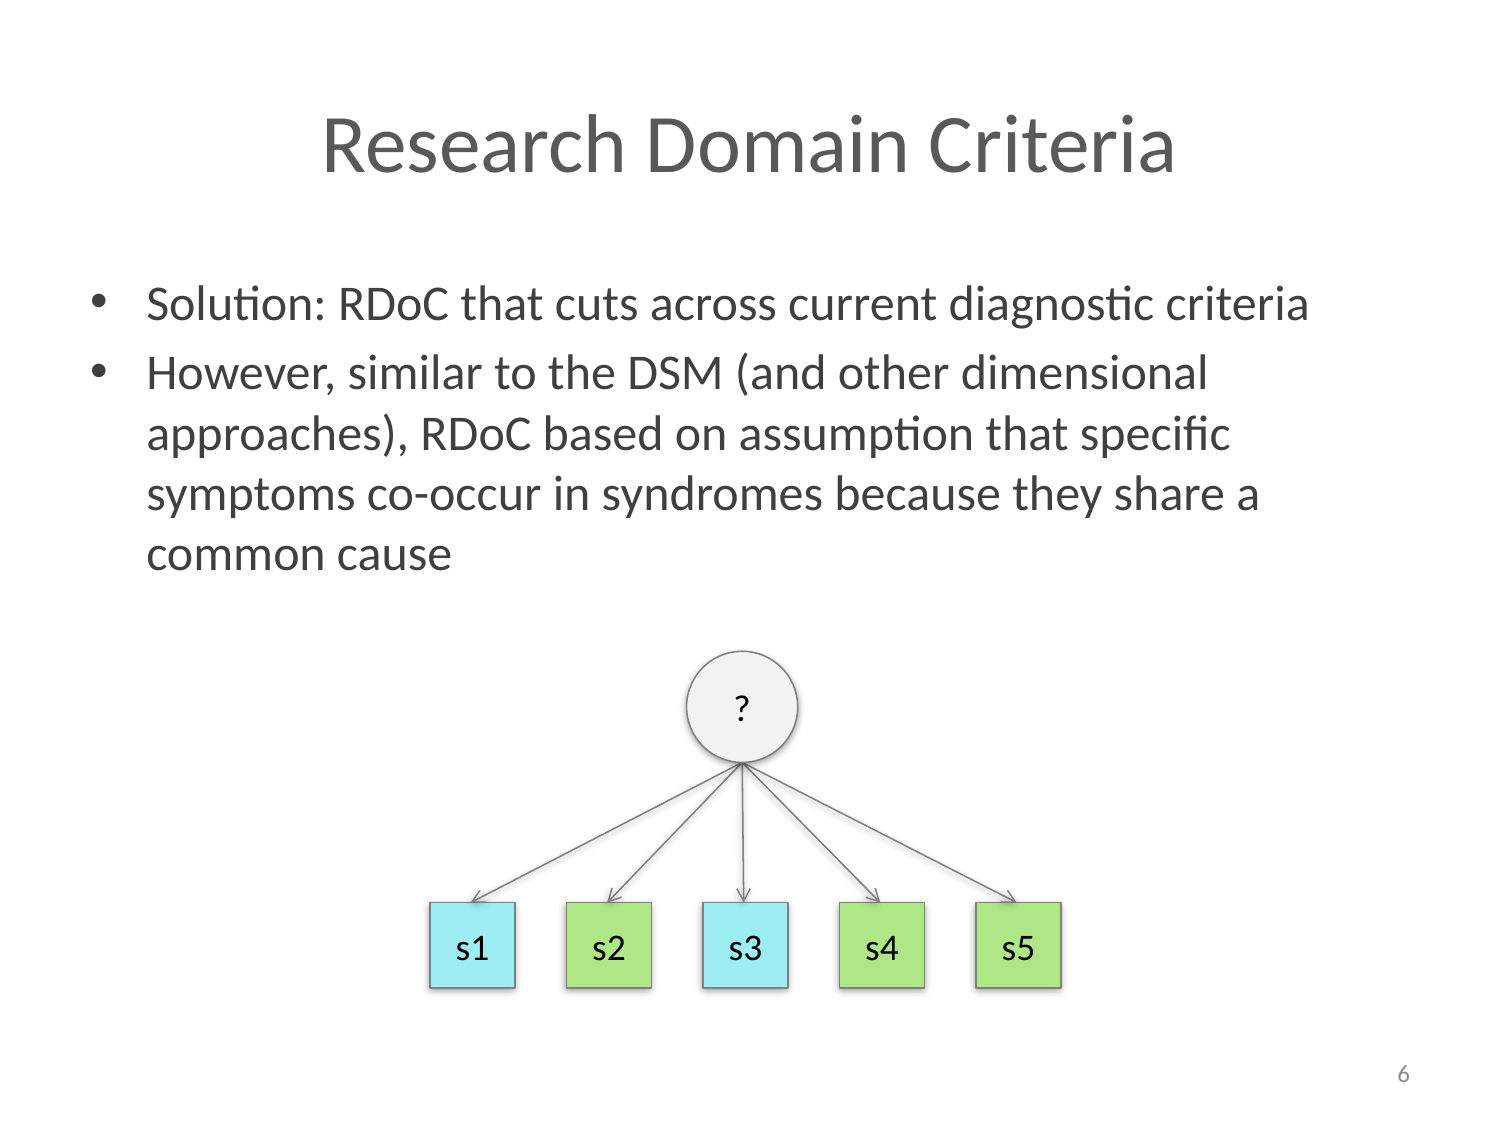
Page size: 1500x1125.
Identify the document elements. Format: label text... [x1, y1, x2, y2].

text_box s3 [702, 912, 789, 989]
text_box ? [685, 650, 799, 759]
list Solution: RDoC that cuts across current diagnostic criteria However, similar to the DSM (and other dimensional approaches), RDoC based on assumption that specific symptoms co-occur in syndromes because they share a common cause [75, 262, 1425, 1005]
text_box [741, 762, 1017, 903]
text_box s5 [975, 902, 1062, 989]
title Research Domain Criteria [75, 45, 1425, 233]
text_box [470, 762, 739, 903]
text_box s2 [566, 911, 652, 989]
text_box s4 [839, 911, 925, 989]
text_box s1 [429, 902, 516, 989]
slide_number 6 [1074, 1042, 1425, 1103]
